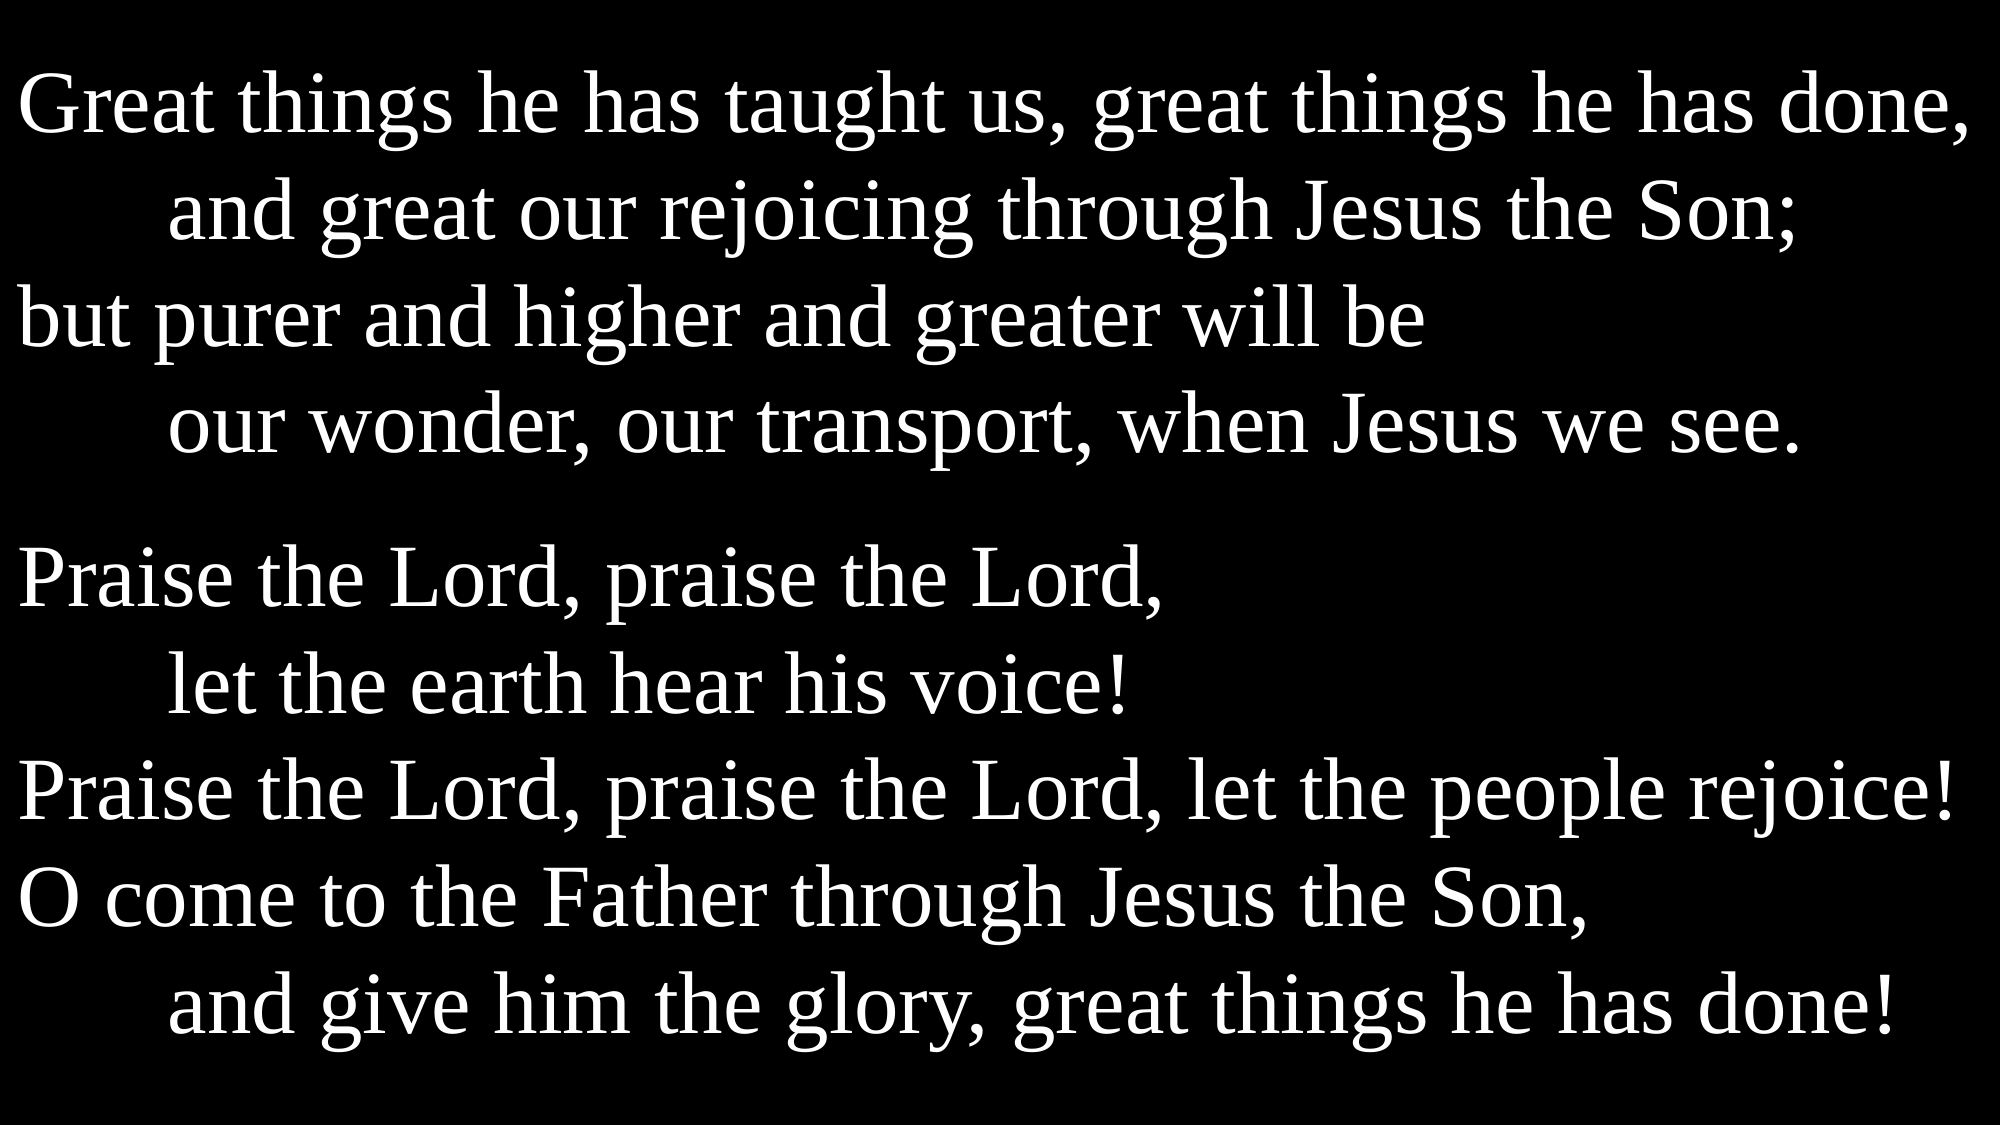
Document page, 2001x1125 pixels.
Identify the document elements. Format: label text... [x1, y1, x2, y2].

text_box Great things he has taught us, great things he has done, and great our rejoicing through Jesus the Son; but purer and higher and greater will be our wonder, our transport, when Jesus we see. Praise the Lord, praise the Lord, let the earth hear his voice! Praise the Lord, praise the Lord, let the people rejoice! O come to the Father through Jesus the Son, and give him the glory, great things he has done! [0, 35, 2000, 1060]
